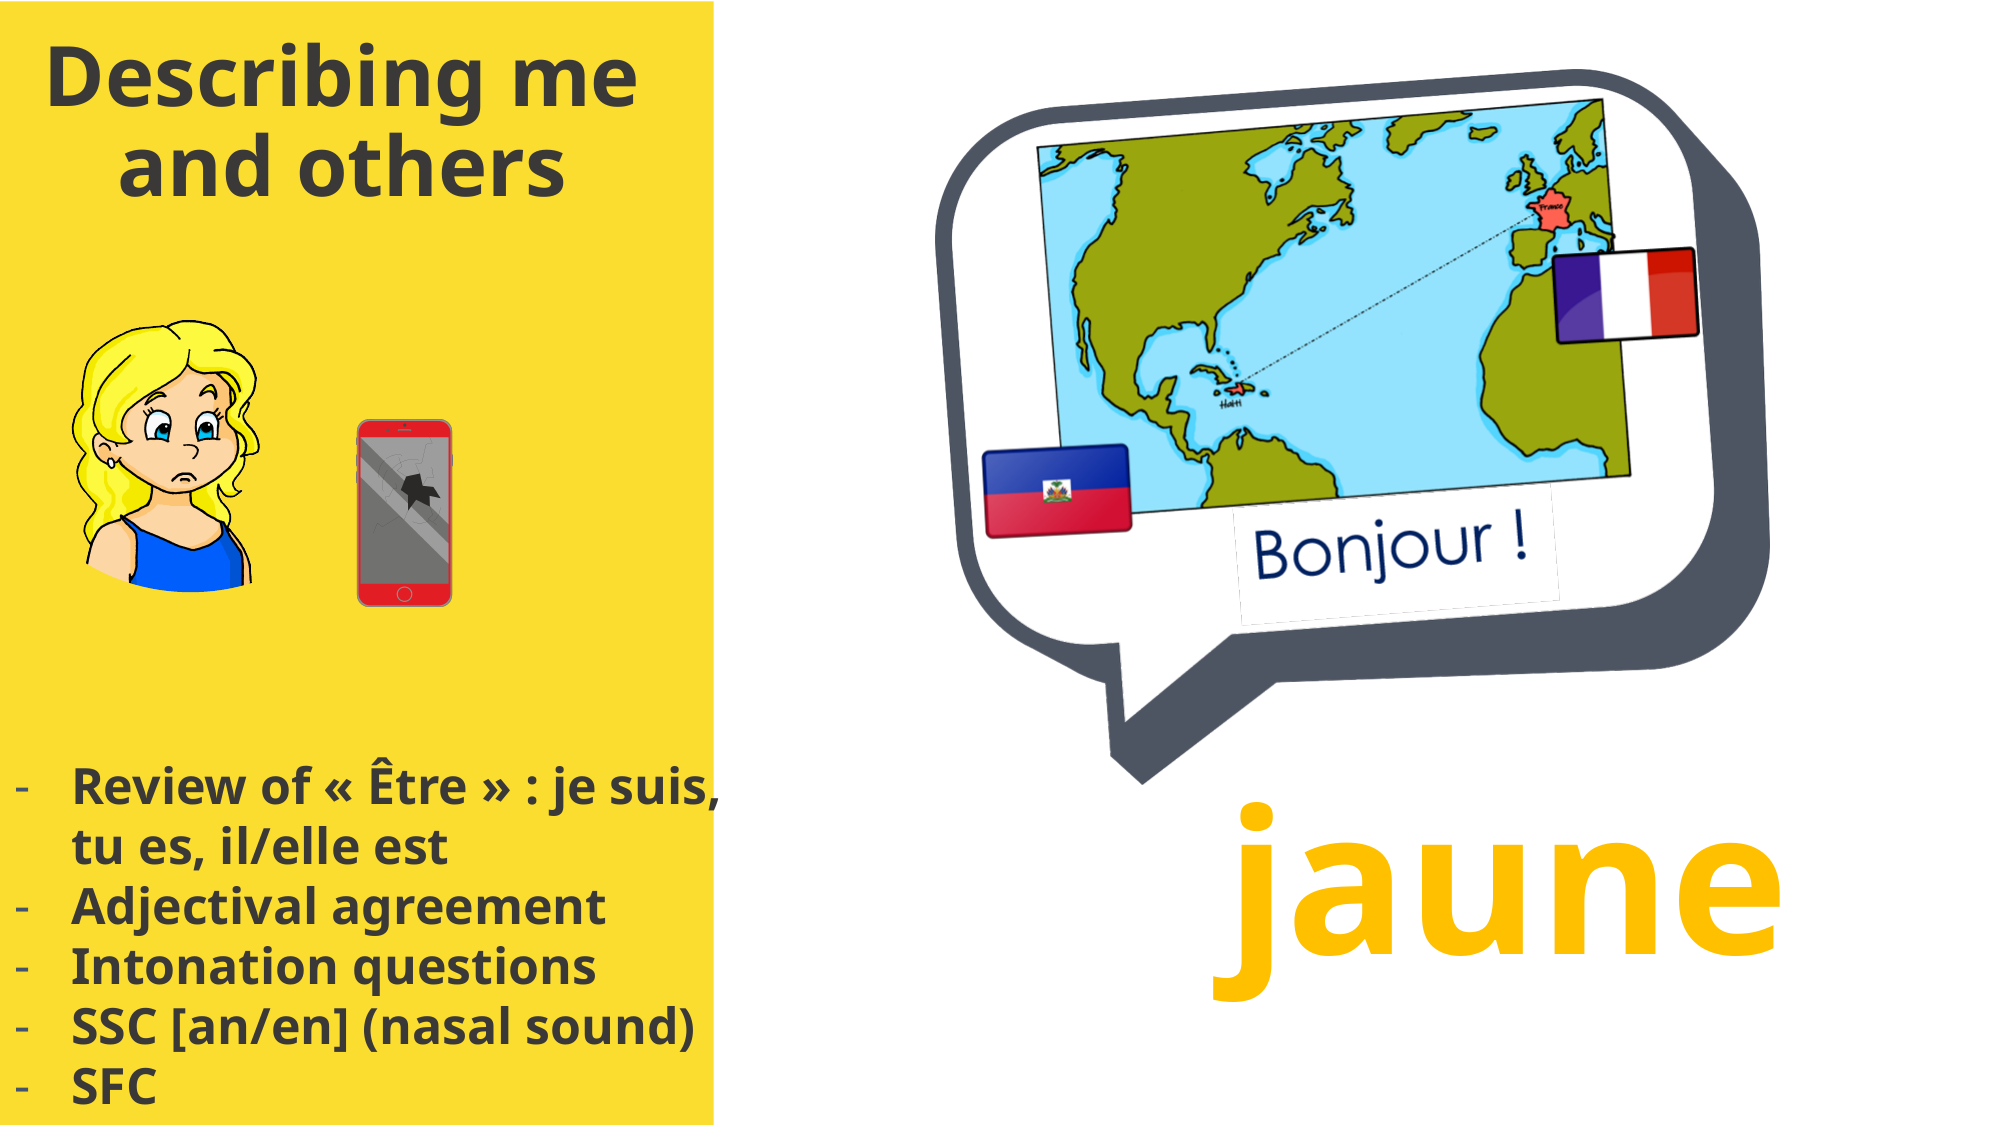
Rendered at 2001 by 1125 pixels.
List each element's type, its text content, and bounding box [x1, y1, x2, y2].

text_box jaune [1044, 746, 1971, 1002]
text_box [0, 1, 714, 746]
picture [934, 69, 1770, 786]
picture [6, 264, 453, 608]
text_box Review of « Être » : je suis, tu es, il/elle est Adjectival agreement Intonation questions SSC [an/en] (nasal sound) SFC [0, 746, 750, 972]
text_box [0, 972, 714, 1125]
title Describing me and others [0, 30, 700, 219]
